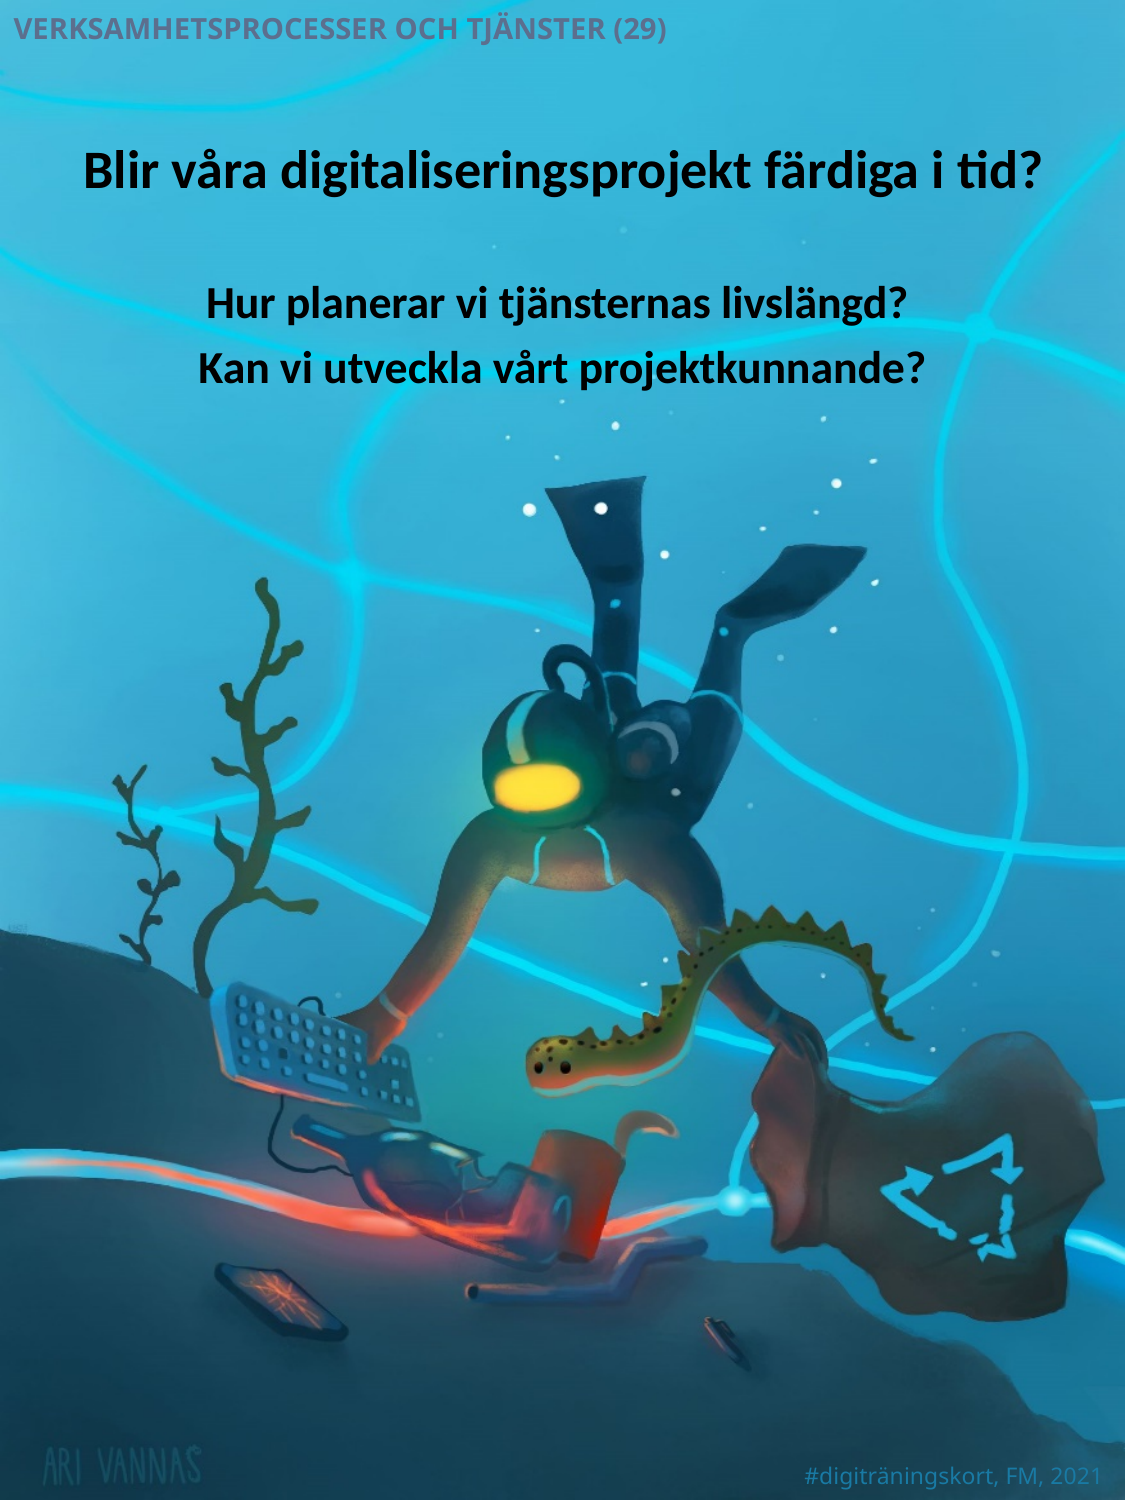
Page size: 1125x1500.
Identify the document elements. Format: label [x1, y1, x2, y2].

text_box [0, 0, 1125, 1500]
